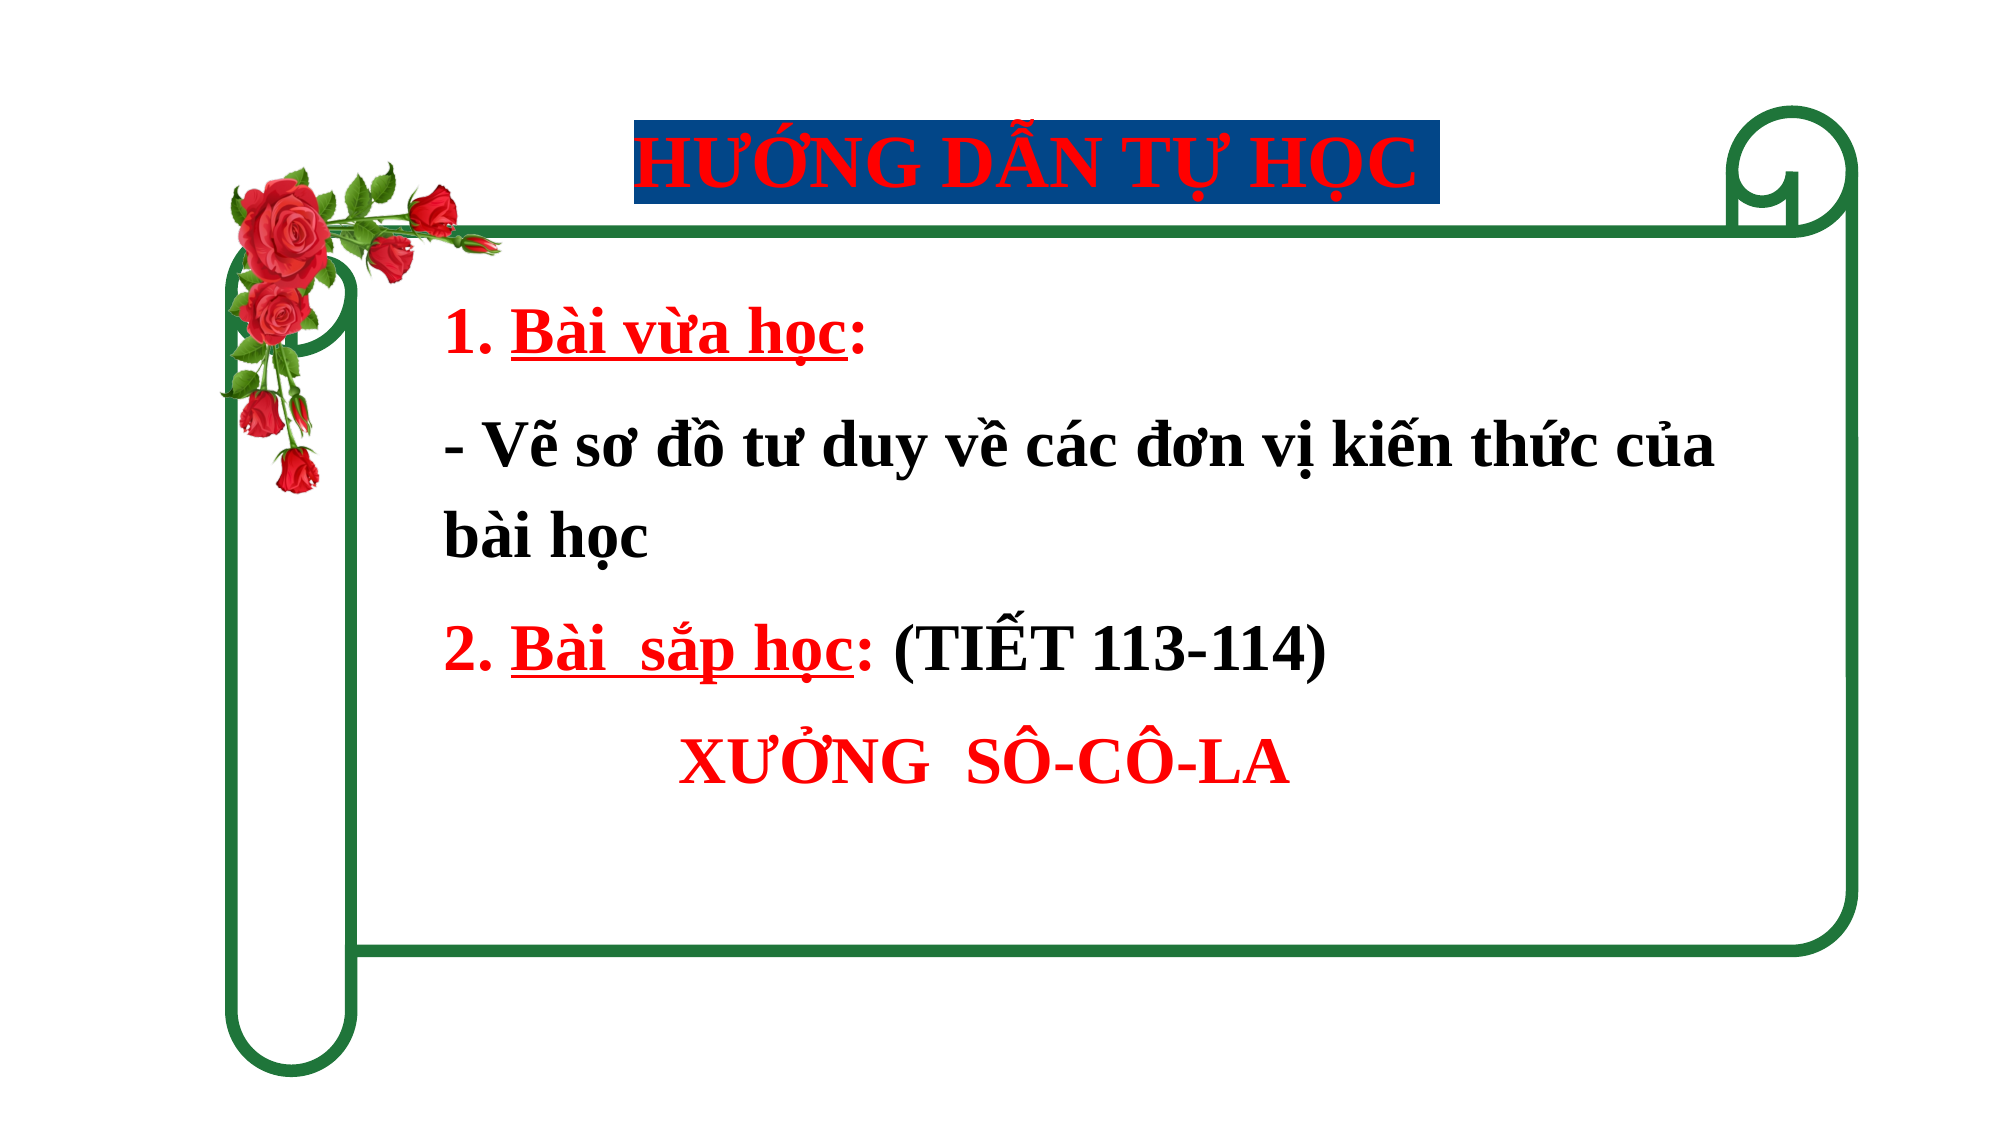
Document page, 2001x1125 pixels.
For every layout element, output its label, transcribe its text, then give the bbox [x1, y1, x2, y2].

picture [187, 156, 533, 500]
text_box HƯỚNG DẪN TỰ HỌC [536, 91, 1537, 210]
text_box 1. Bài vừa học: - Vẽ sơ đồ tư duy về các đơn vị kiến thức của bài học 2. Bài sắp học: (TIẾT 113-114) XƯỞNG SÔ-CÔ-LA [428, 267, 1743, 805]
text_box [230, 110, 1854, 1072]
